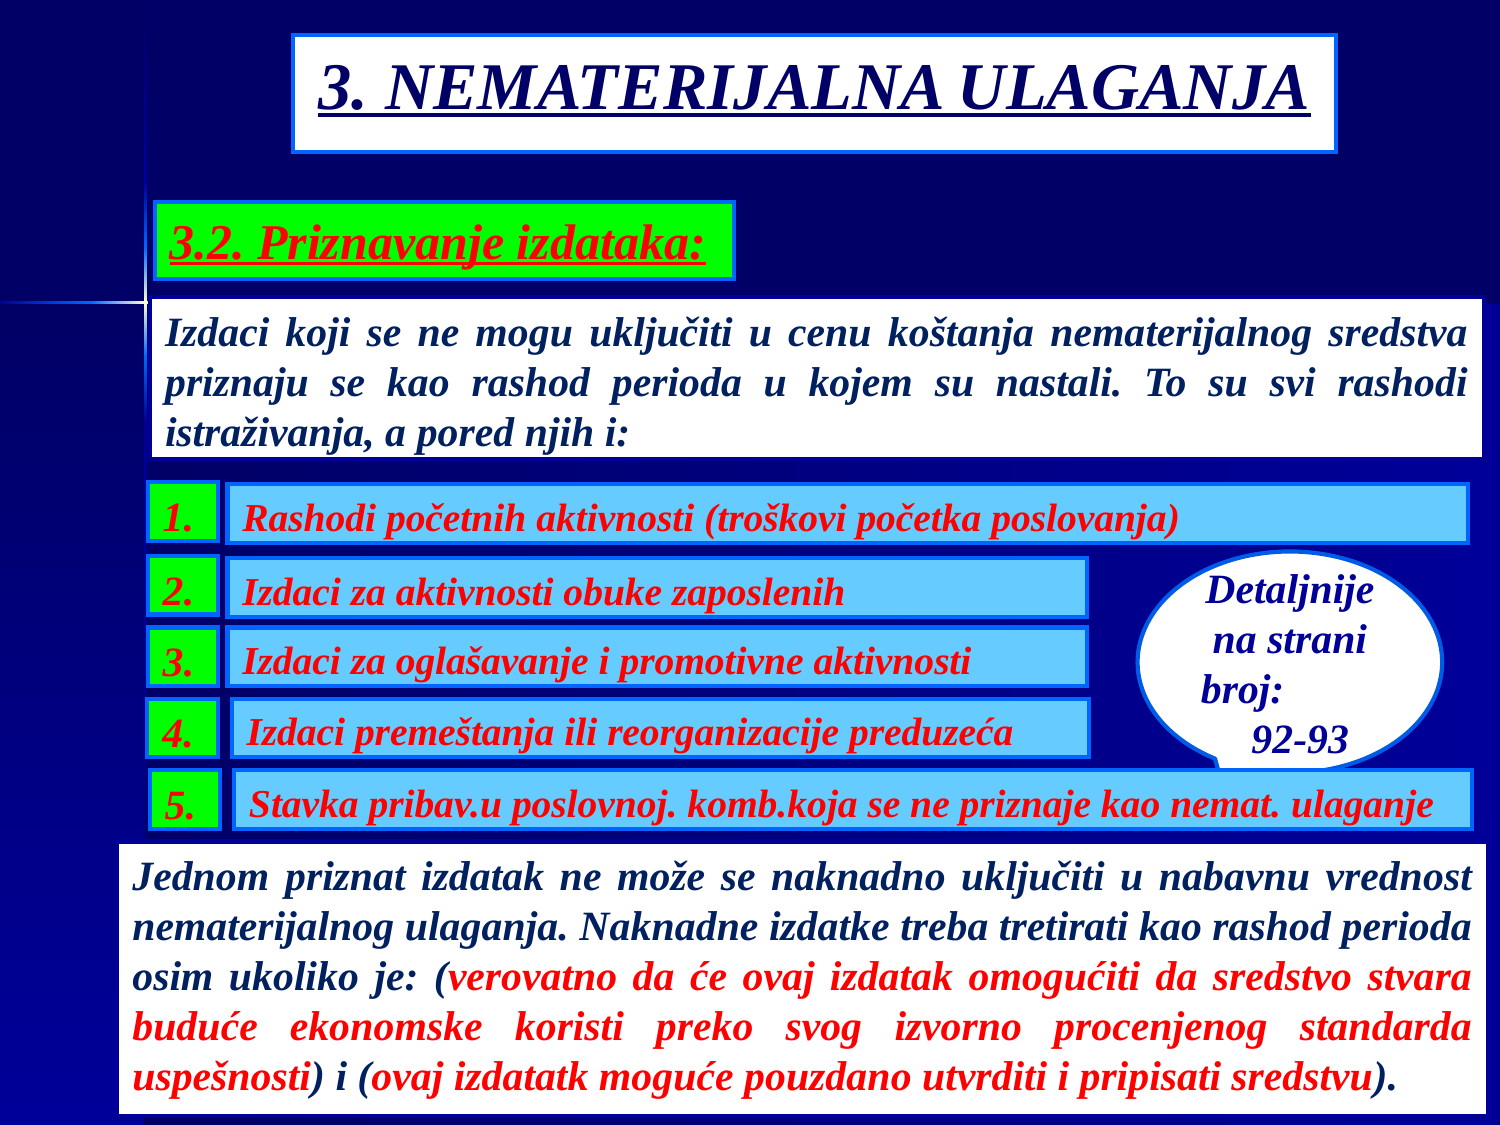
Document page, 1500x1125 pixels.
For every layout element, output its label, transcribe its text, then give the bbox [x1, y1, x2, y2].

text_box Detaljnije na strani broj: 92-93 [1135, 549, 1445, 770]
text_box 5. [149, 770, 220, 829]
text_box 3.2. Priznavanje izdataka: [154, 201, 734, 280]
text_box Izdaci premeštanja ili reorganizacije preduzeća [231, 698, 1090, 758]
text_box 2. [147, 555, 219, 615]
text_box Izdaci za oglašavanje i promotivne aktivnosti [227, 627, 1087, 687]
text_box 4. [147, 698, 218, 758]
text_box 1. [147, 482, 219, 541]
text_box 3. NEMATERIJALNA ULAGANJA [292, 35, 1336, 153]
text_box 3. [147, 627, 219, 687]
text_box Stavka pribav.u poslovnoj. komb.koja se ne priznaje kao nemat. ulaganje [233, 770, 1473, 829]
text_box Rashodi početnih aktivnosti (troškovi početka poslovanja) [227, 484, 1468, 543]
text_box Izdaci za aktivnosti obuke zaposlenih [227, 558, 1087, 617]
text_box Izdaci koji se ne mogu uključiti u cenu koštanja nematerijalnog sredstva priznaju se kao rashod perioda u kojem su nastali. To su svi rashodi istraživanja, a pored njih i: [148, 295, 1486, 461]
text_box Jednom priznat izdatak ne može se naknadno uključiti u nabavnu vrednost nematerijalnog ulaganja. Naknadne izdatke treba tretirati kao rashod perioda osim ukoliko je: (verovatno da će ovaj izdatak omogućiti da sredstvo stvara buduće ekonomske koristi preko svog izvorno procenjenog standarda uspešnosti) i (ovaj izdatatk moguće pouzdano utvrditi i pripisati sredstvu). [115, 839, 1490, 1118]
